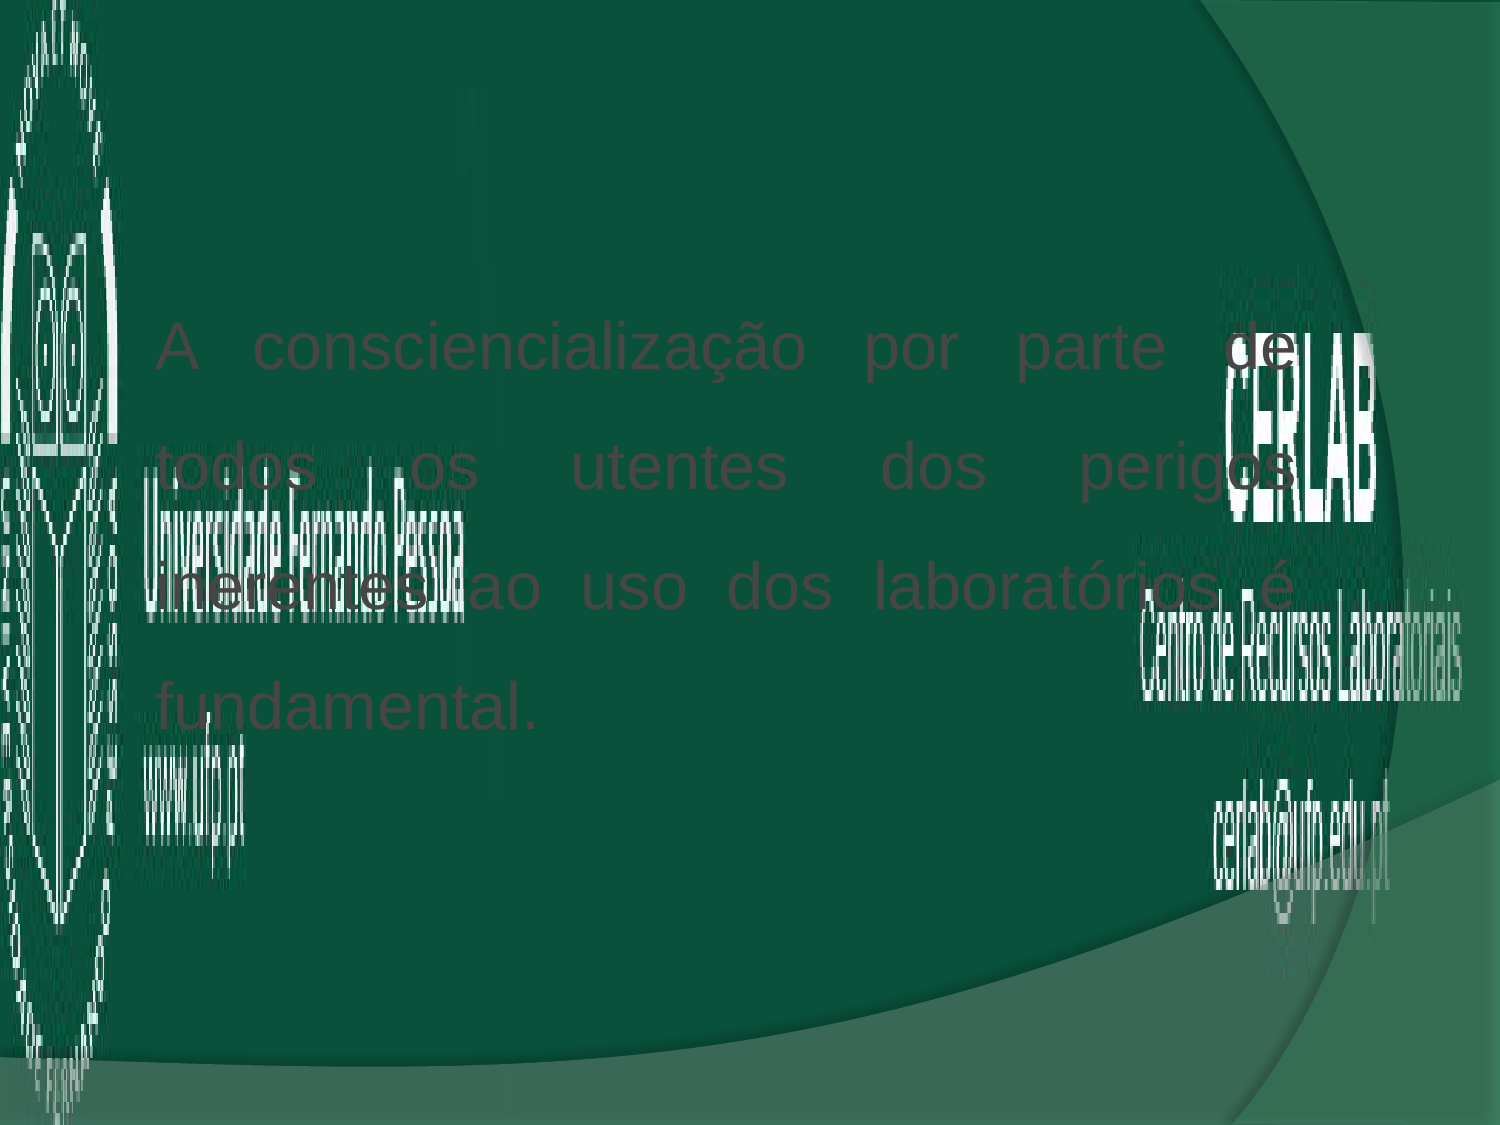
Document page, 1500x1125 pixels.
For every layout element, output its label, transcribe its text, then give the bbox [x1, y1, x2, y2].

picture [0, 0, 1403, 1066]
text_box A consciencialização por parte de todos os utentes dos perigos inerentes ao uso dos laboratórios é fundamental. [140, 175, 1313, 751]
